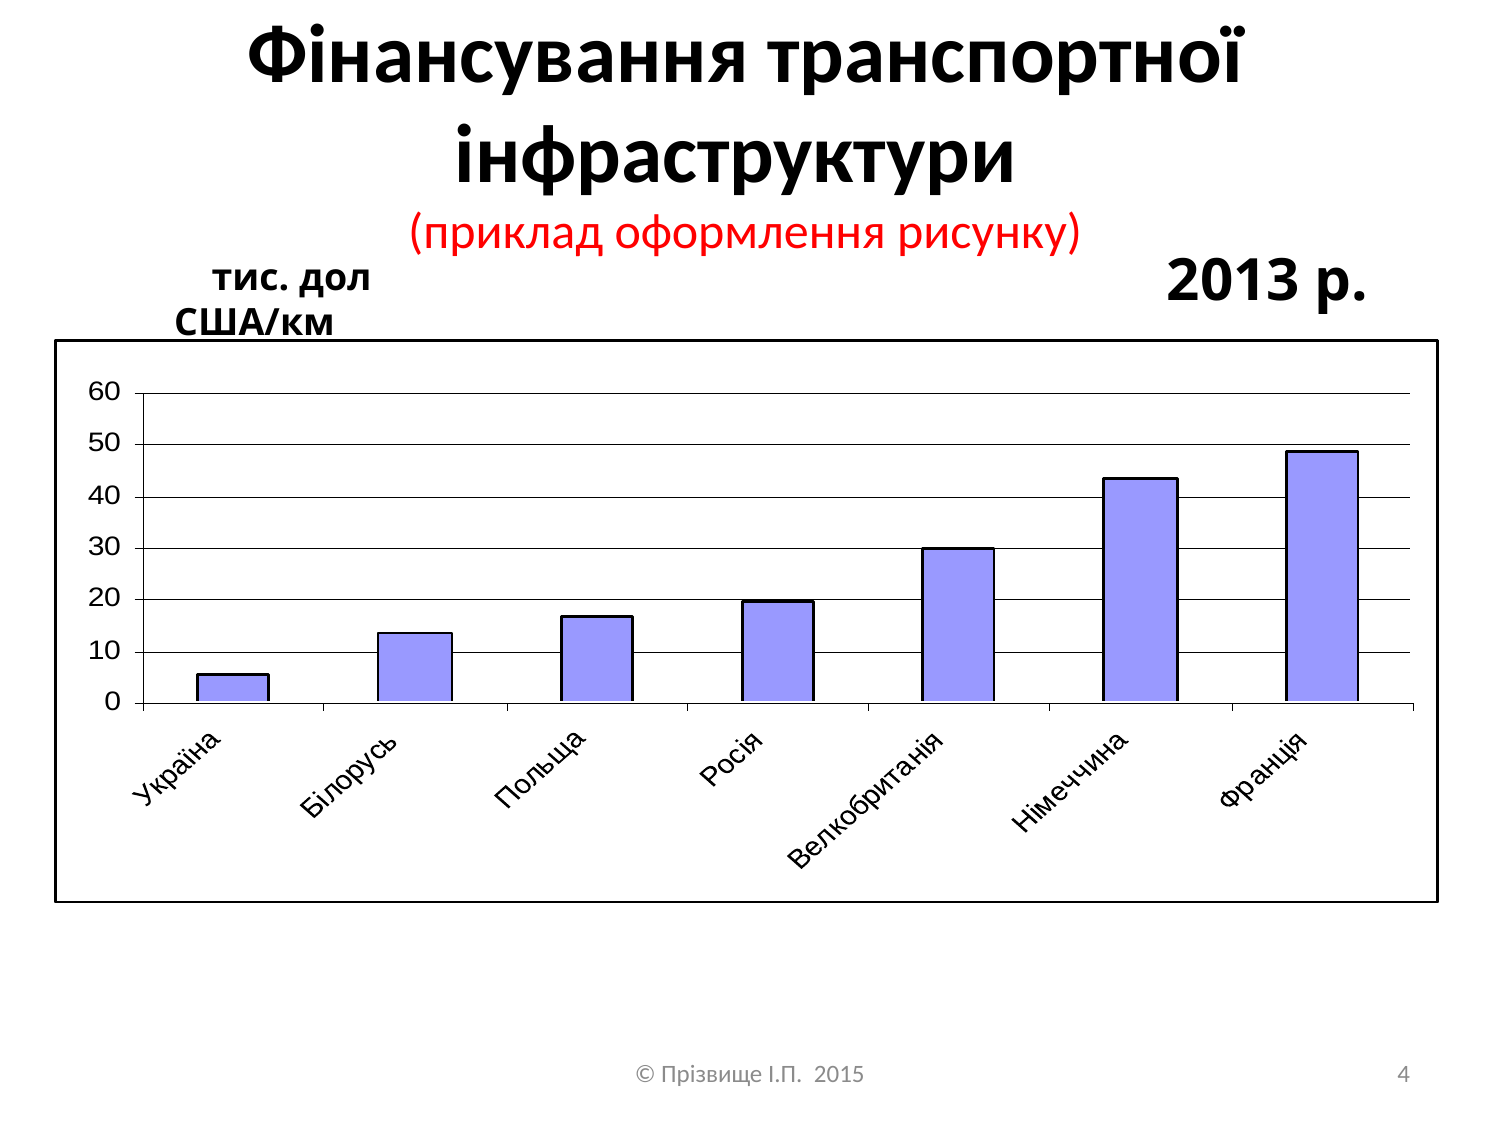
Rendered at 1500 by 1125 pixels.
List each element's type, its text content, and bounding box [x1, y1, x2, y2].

text_box 2013 р. [1078, 234, 1418, 320]
slide_number 4 [1074, 1042, 1425, 1103]
picture [41, 327, 1454, 915]
footer © Прізвище І.П. 2015 [512, 1042, 988, 1103]
text_box тис. дол США/км [74, 246, 435, 306]
title Фінансування транспортної інфраструктури (приклад оформлення рисунку) [70, 35, 1421, 223]
